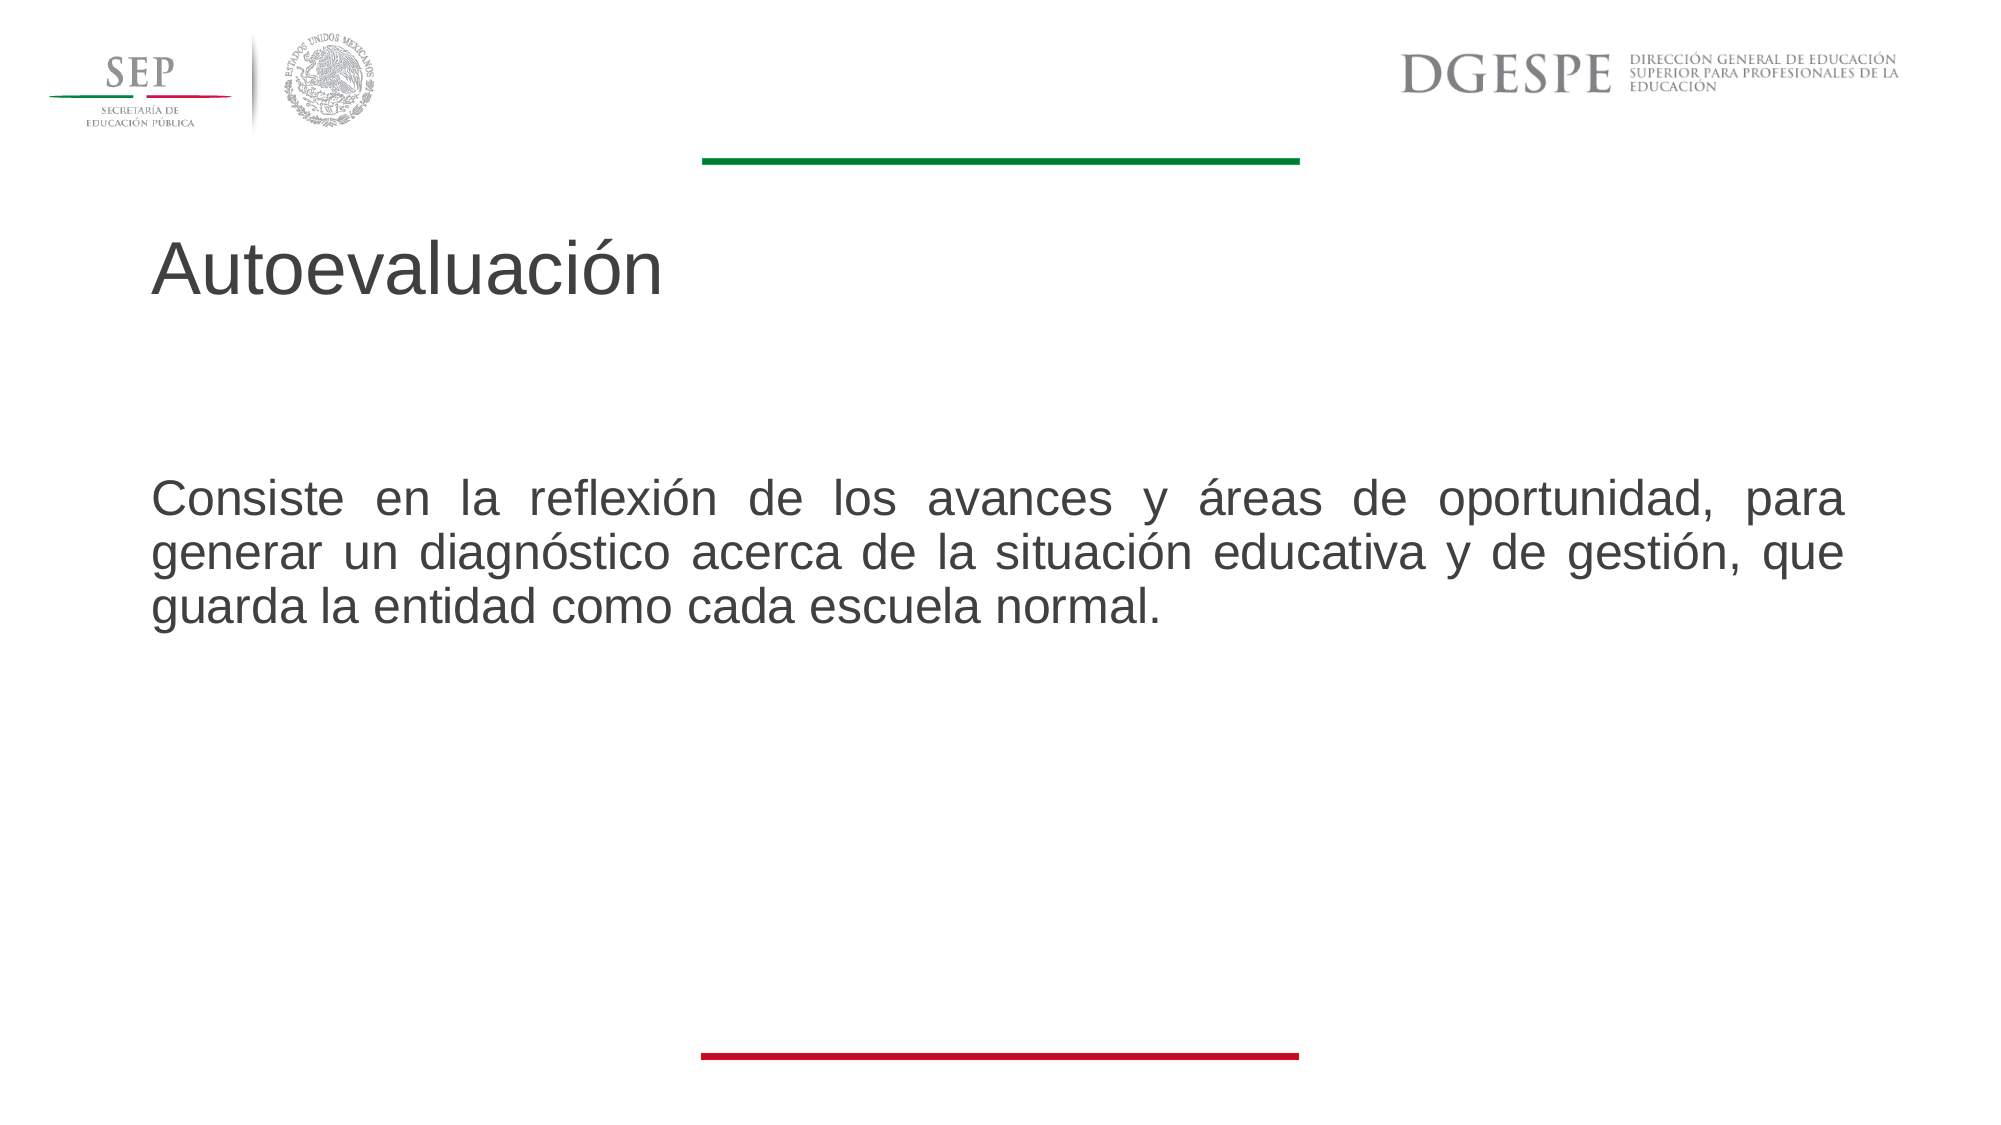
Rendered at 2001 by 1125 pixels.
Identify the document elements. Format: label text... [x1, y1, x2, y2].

picture [1388, 0, 1910, 150]
picture [46, 25, 377, 142]
list Consiste en la reflexión de los avances y áreas de oportunidad, para generar un diagnóstico acerca de la situación educativa y de gestión, que guarda la entidad como cada escuela normal. [136, 464, 1862, 711]
title Autoevaluación [136, 184, 1862, 319]
